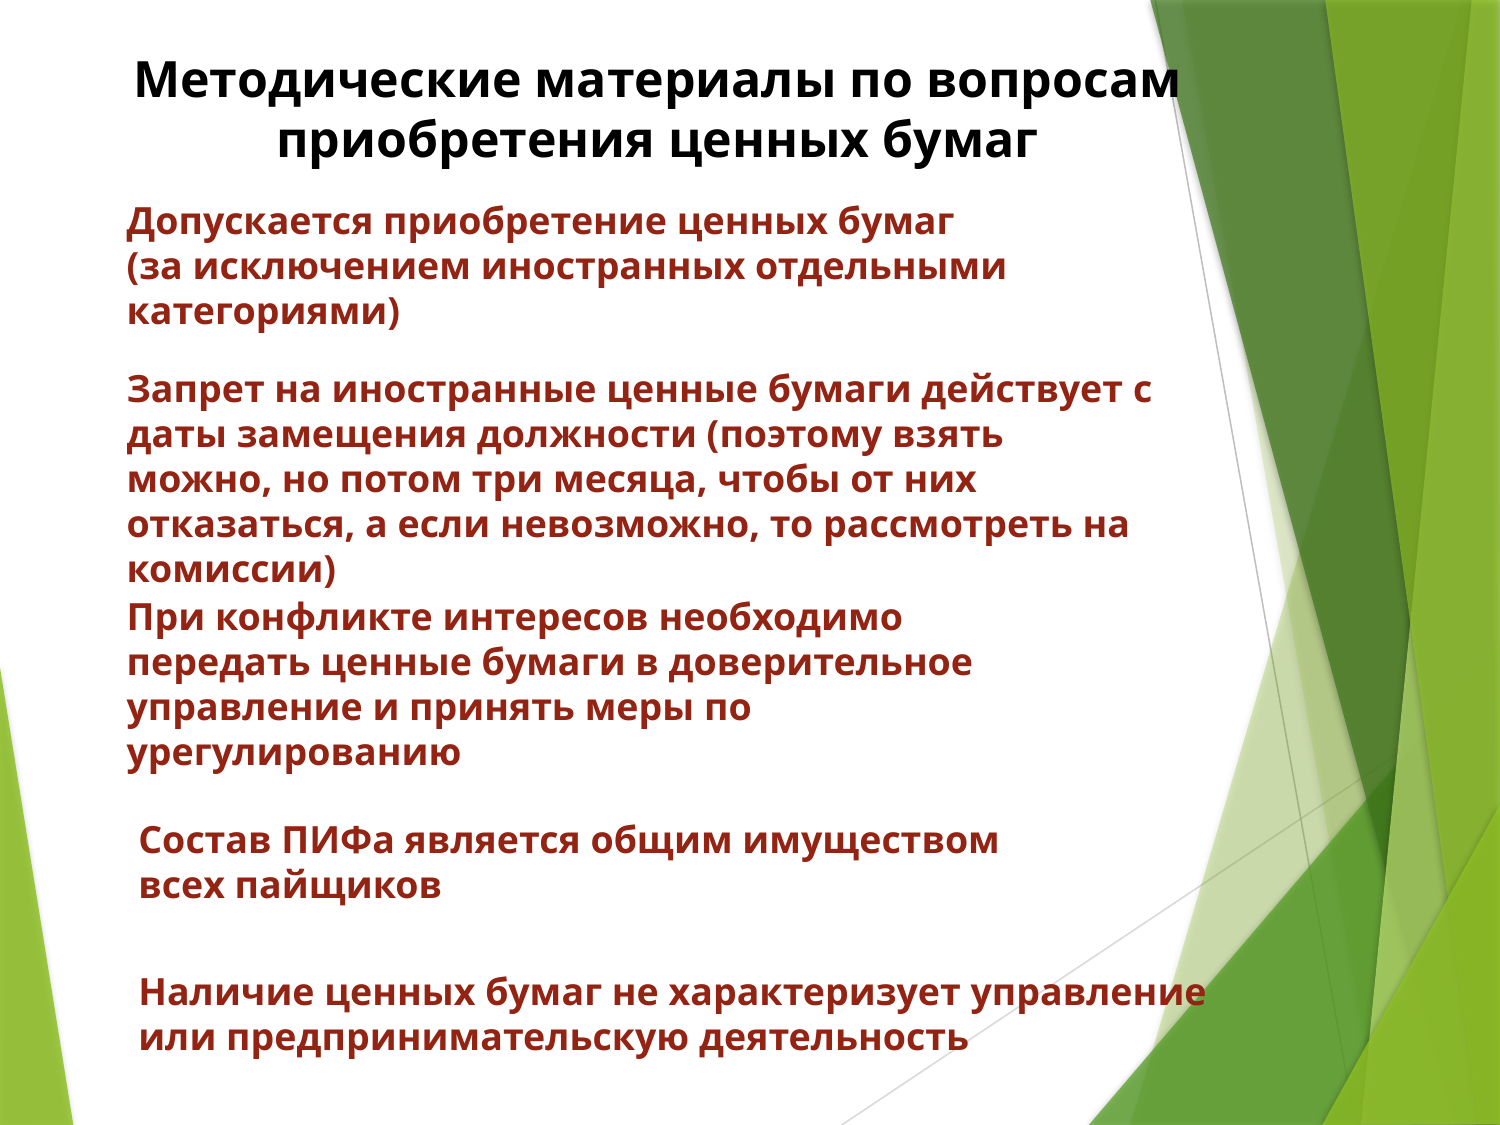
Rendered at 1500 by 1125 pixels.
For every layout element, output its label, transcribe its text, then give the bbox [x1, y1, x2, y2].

text_box Методические материалы по вопросам приобретения ценных бумаг [70, 40, 1246, 176]
text_box Состав ПИФа является общим имуществом всех пайщиков [122, 794, 1097, 928]
text_box Запрет на иностранные ценные бумаги действует с даты замещения должности (поэтому взять можно, но потом три месяца, чтобы от них отказаться, а если невозможно, то рассмотреть на комиссии) [110, 357, 1171, 598]
text_box Наличие ценных бумаг не характеризует управление или предпринимательскую деятельность [122, 946, 1290, 1080]
text_box При конфликте интересов необходимо передать ценные бумаги в доверительное управление и принять меры по урегулированию [110, 616, 1086, 750]
text_box Допускается приобретение ценных бумаг (за исключением иностранных отдельными категориями) [110, 175, 1290, 354]
